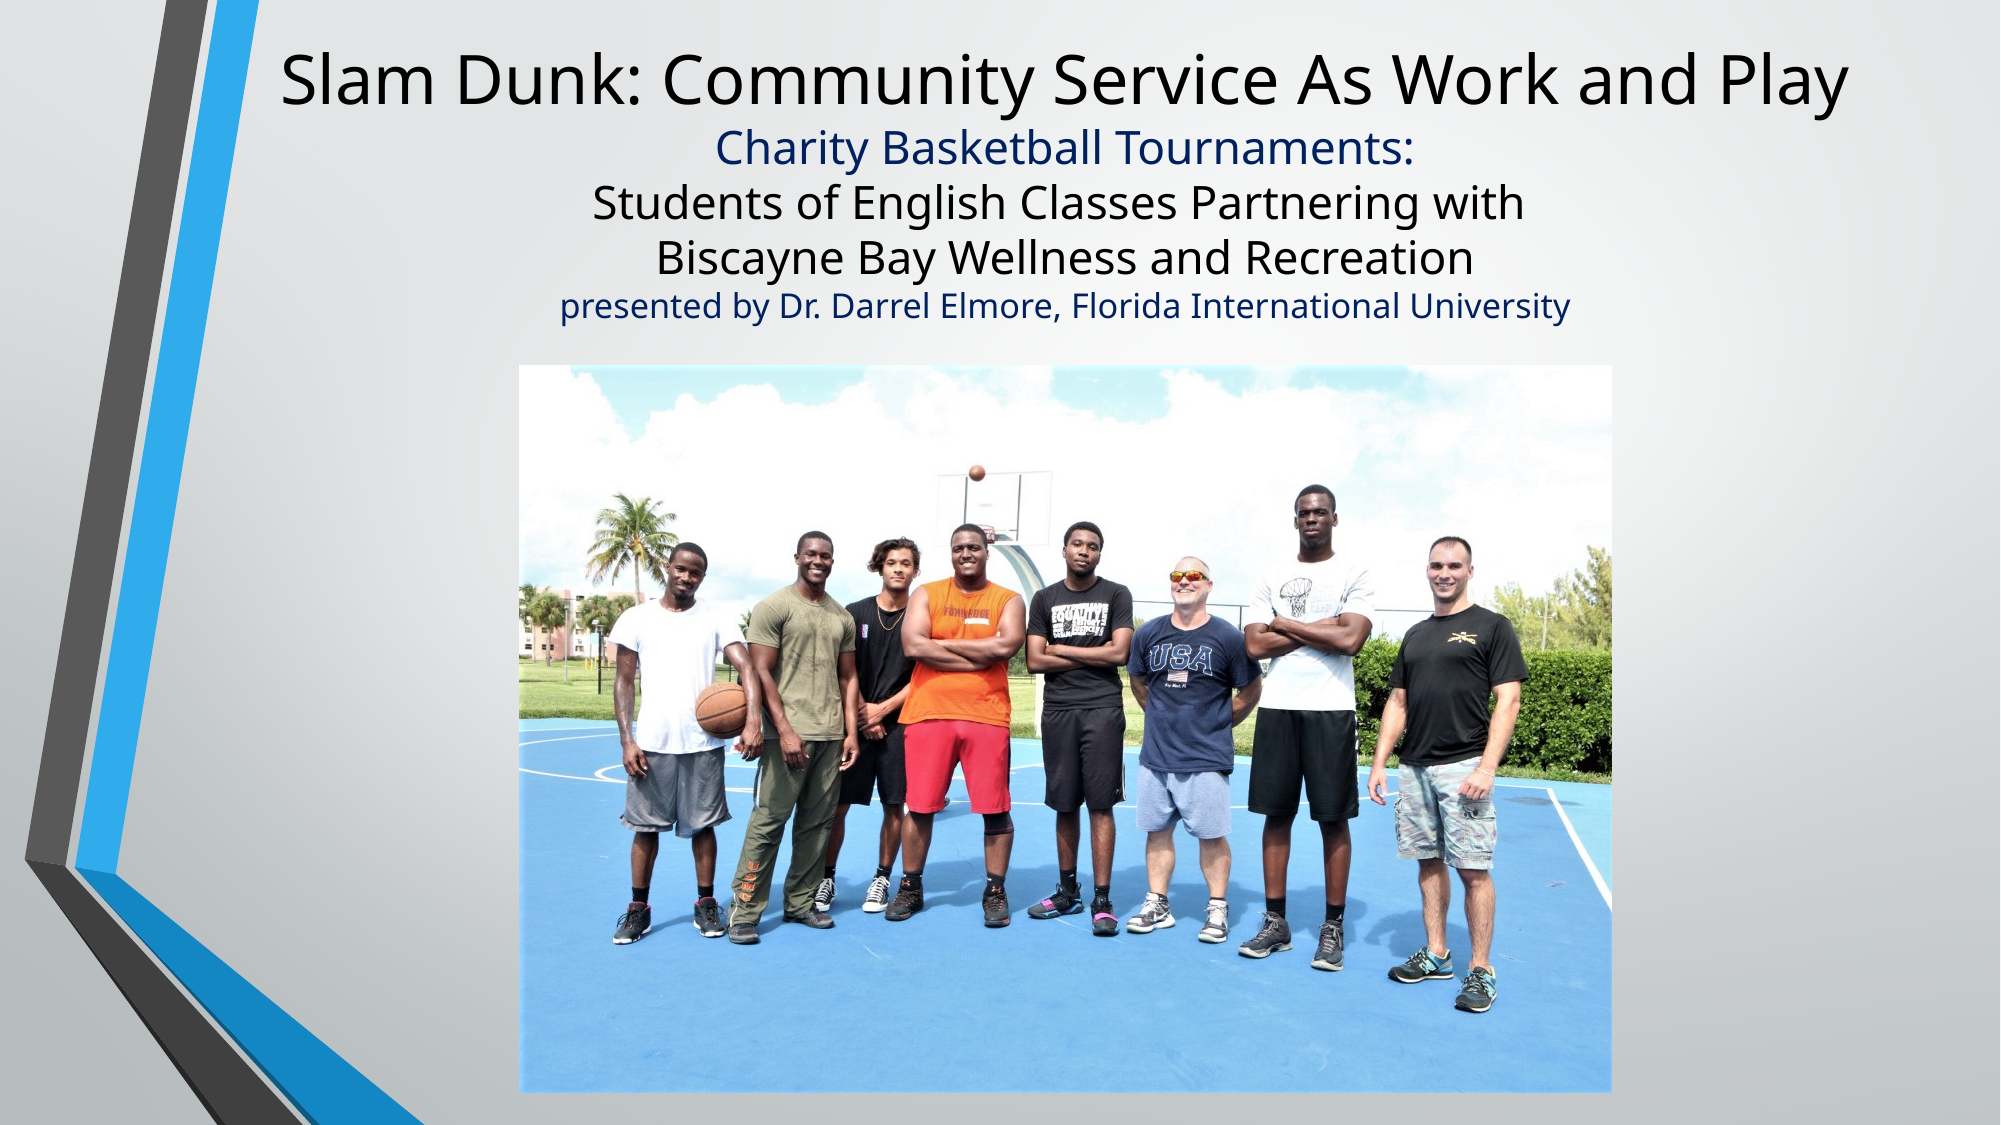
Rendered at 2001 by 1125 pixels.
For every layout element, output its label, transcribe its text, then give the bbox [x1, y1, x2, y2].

title Slam Dunk: Community Service As Work and Play Charity Basketball Tournaments: Students of English Classes Partnering with Biscayne Bay Wellness and Recreation presented by Dr. Darrel Elmore, Florida International University [243, 25, 1887, 336]
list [518, 364, 1612, 1094]
